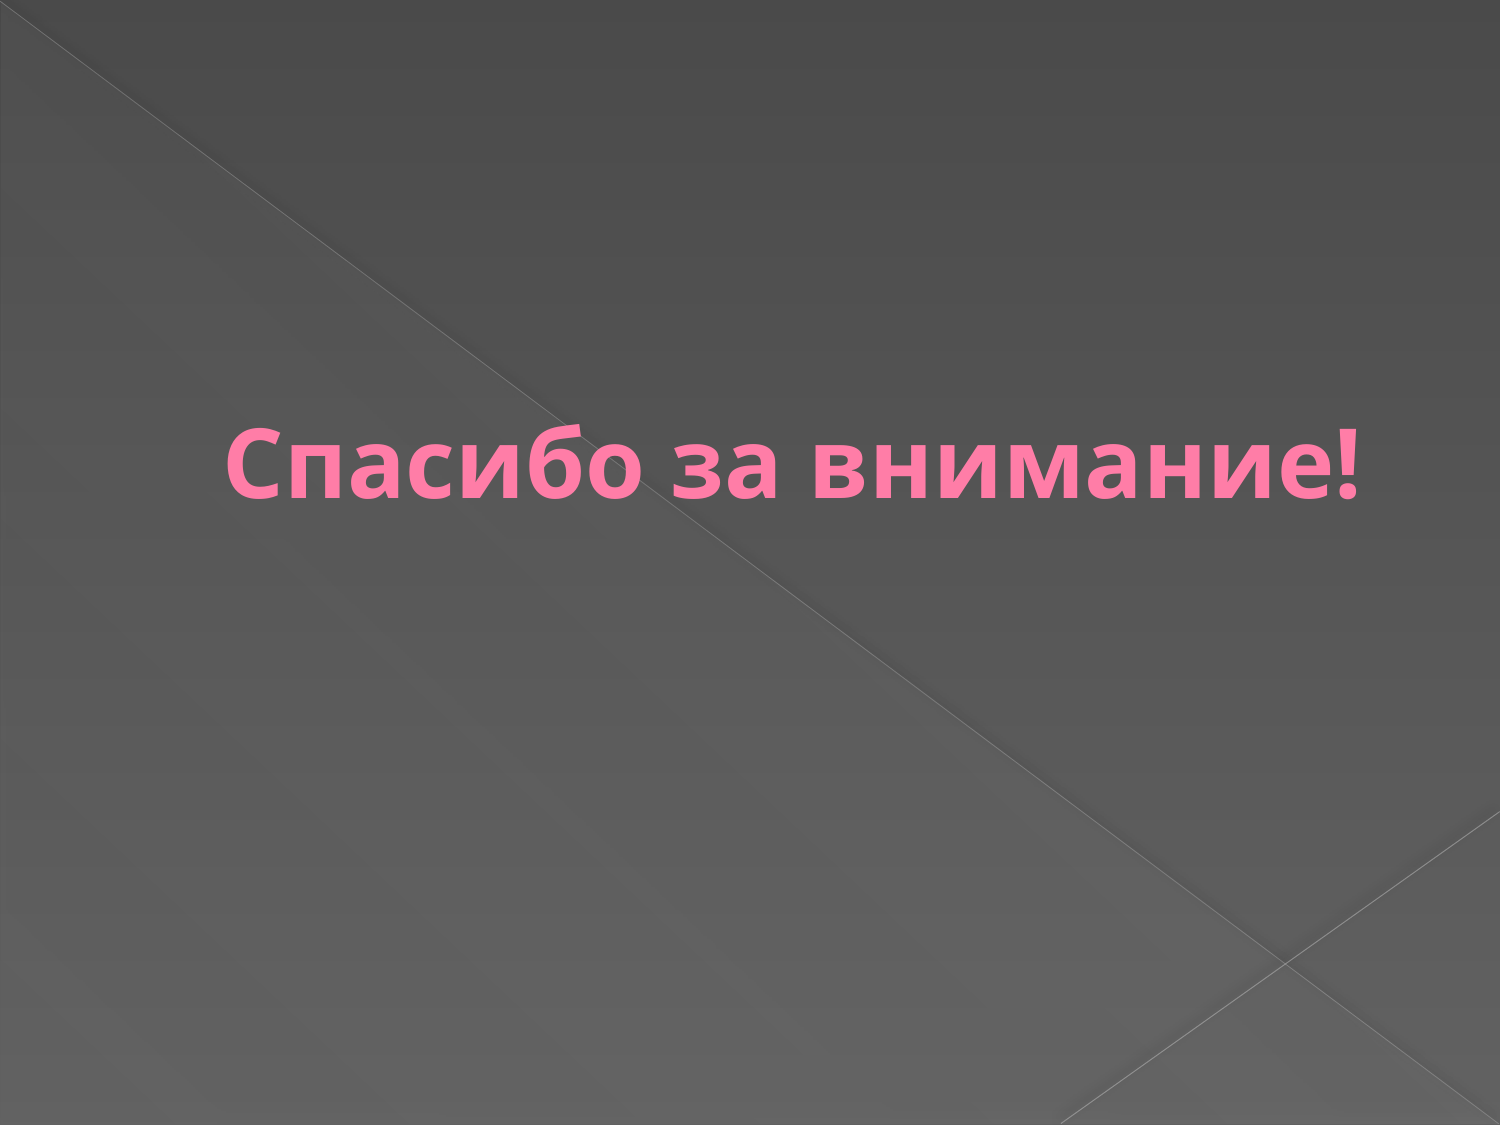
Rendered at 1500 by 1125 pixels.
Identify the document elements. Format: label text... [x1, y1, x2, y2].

title Спасибо за внимание! [75, 43, 1425, 281]
list [35, 281, 1500, 693]
